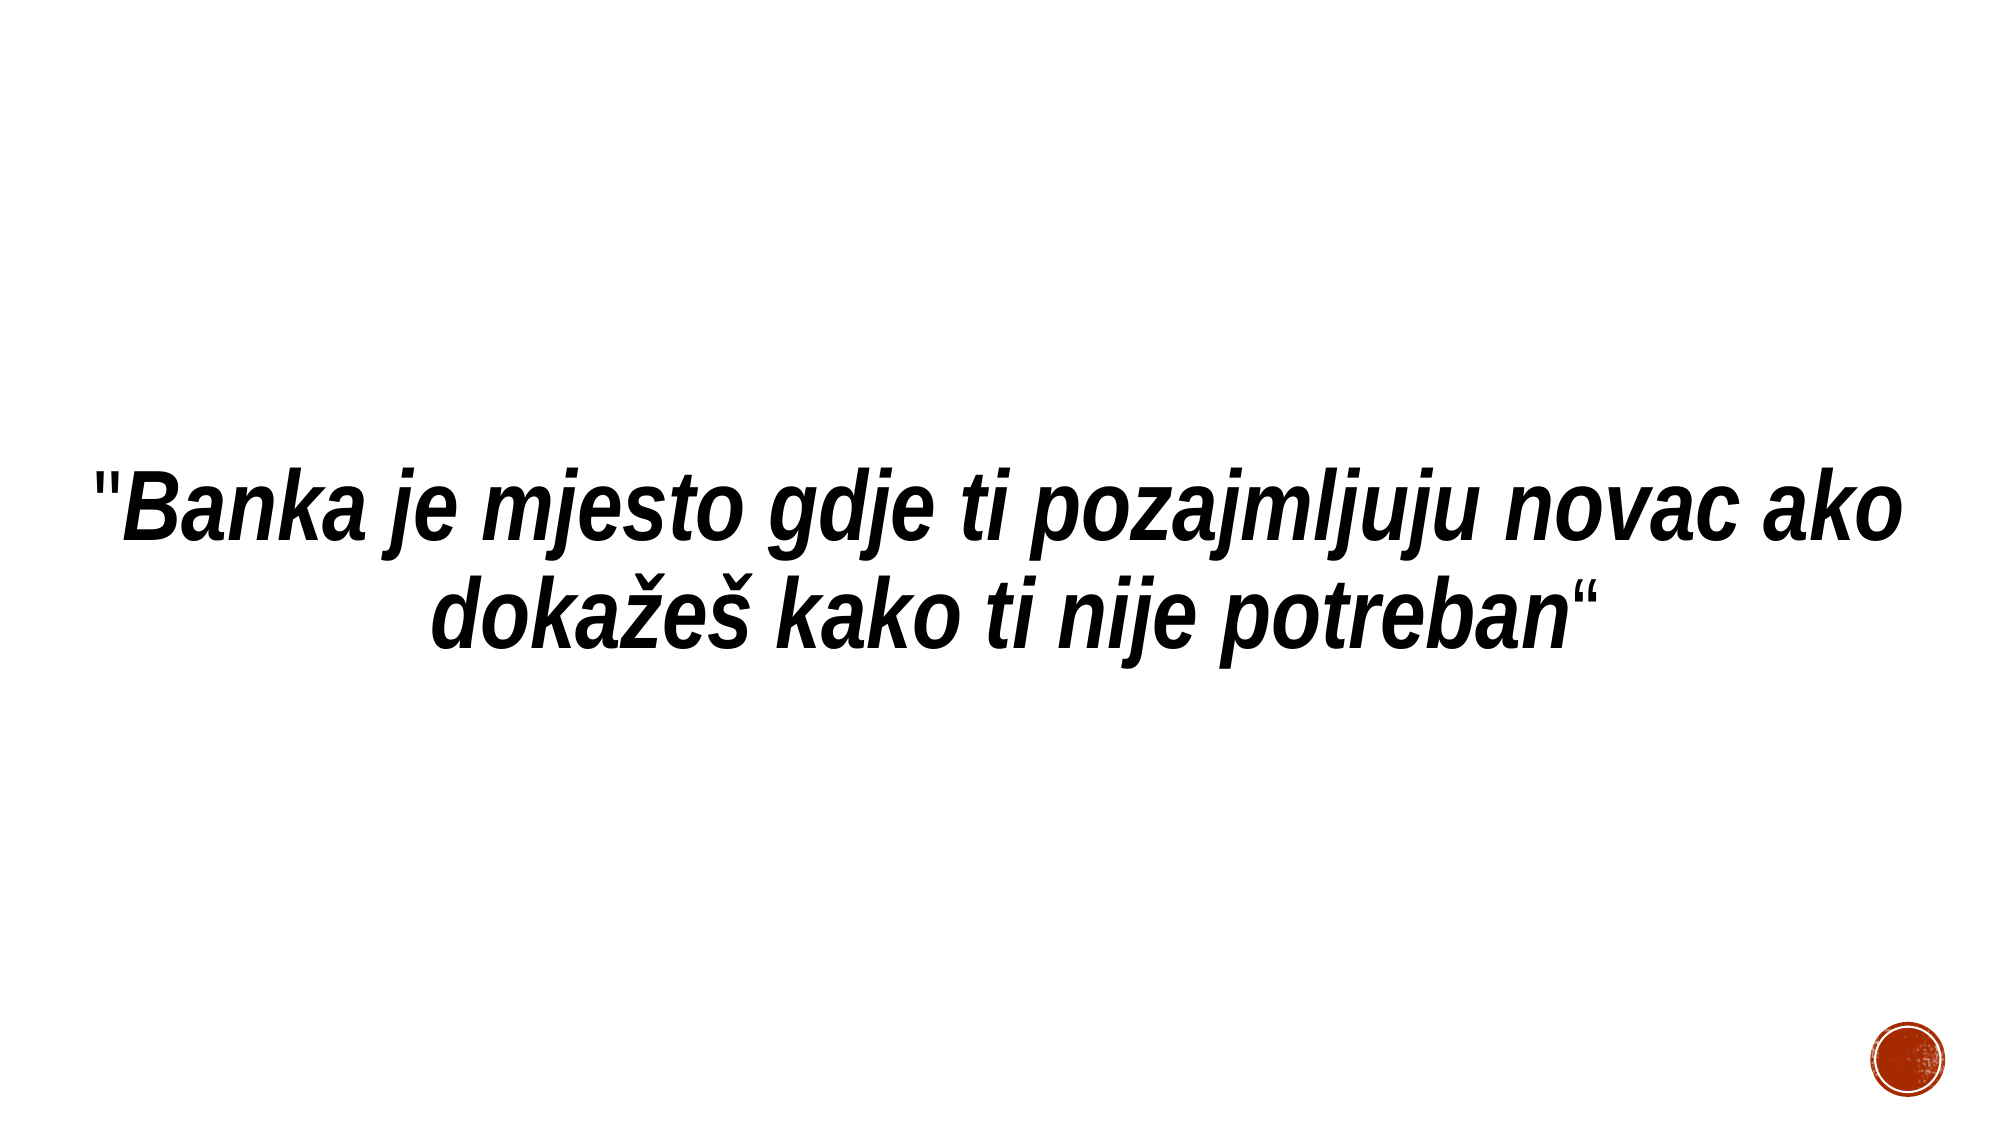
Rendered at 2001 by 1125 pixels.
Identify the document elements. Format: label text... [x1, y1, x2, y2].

list "Banka je mjesto gdje ti pozajmljuju novac ako dokažeš kako ti nije potreban“ [0, 0, 2000, 1125]
